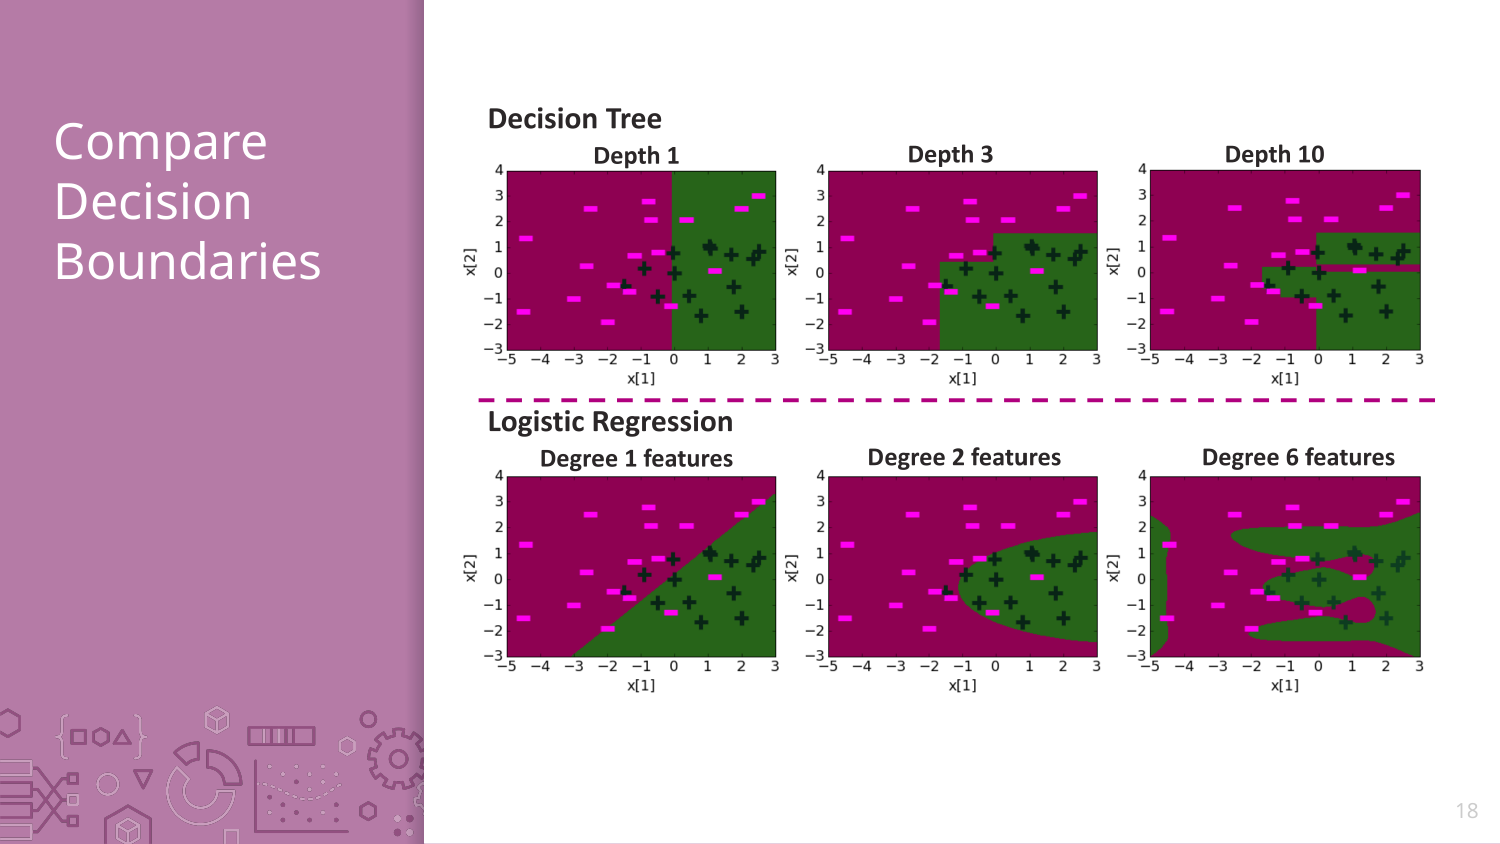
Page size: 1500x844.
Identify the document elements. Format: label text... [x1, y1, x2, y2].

picture [0, 701, 424, 844]
picture [458, 96, 1449, 695]
slide_number 18 [1403, 779, 1494, 844]
title Compare Decision Boundaries [38, 94, 375, 748]
